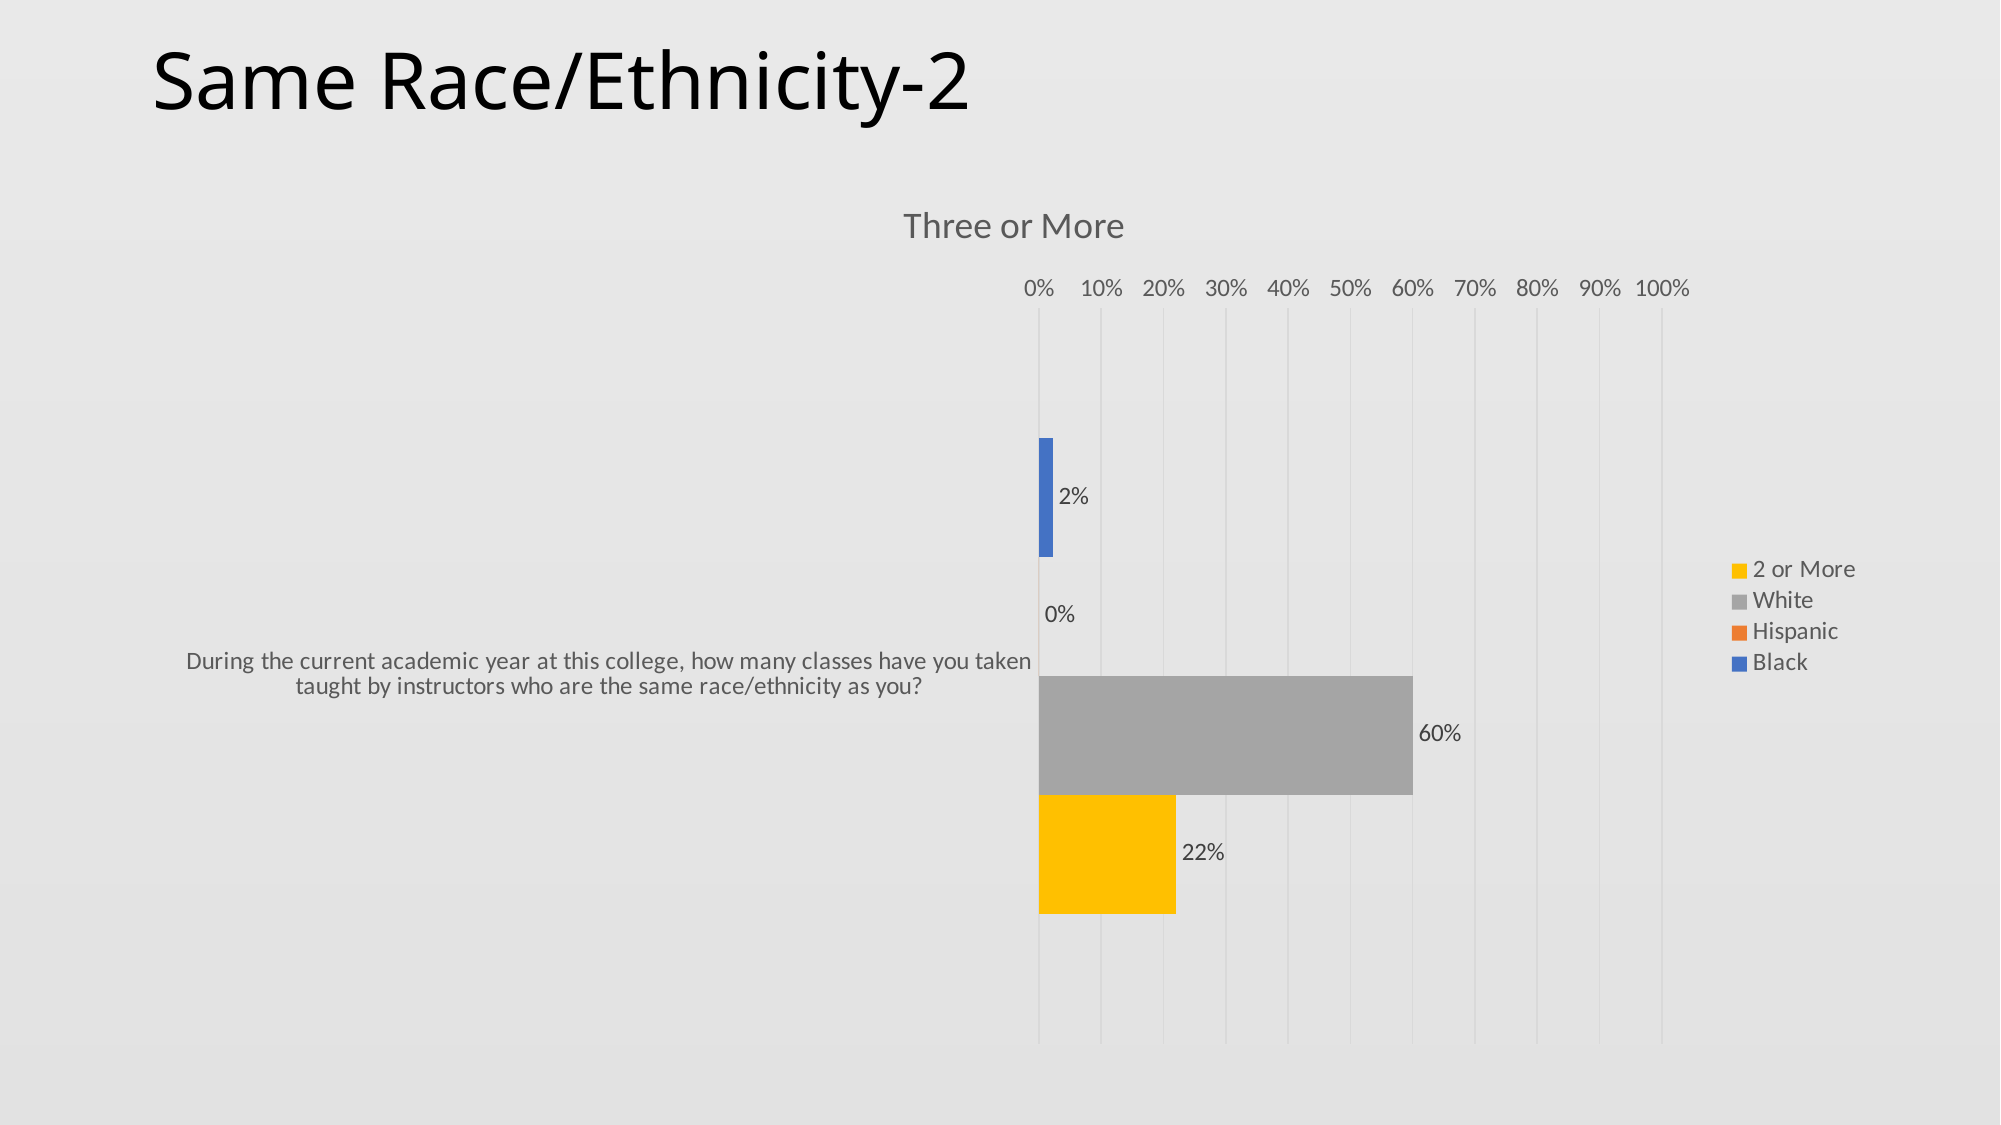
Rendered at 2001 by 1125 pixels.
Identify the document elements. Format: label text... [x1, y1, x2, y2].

title Same Race/Ethnicity-2 [137, 33, 1863, 135]
chart [151, 173, 1877, 1062]
